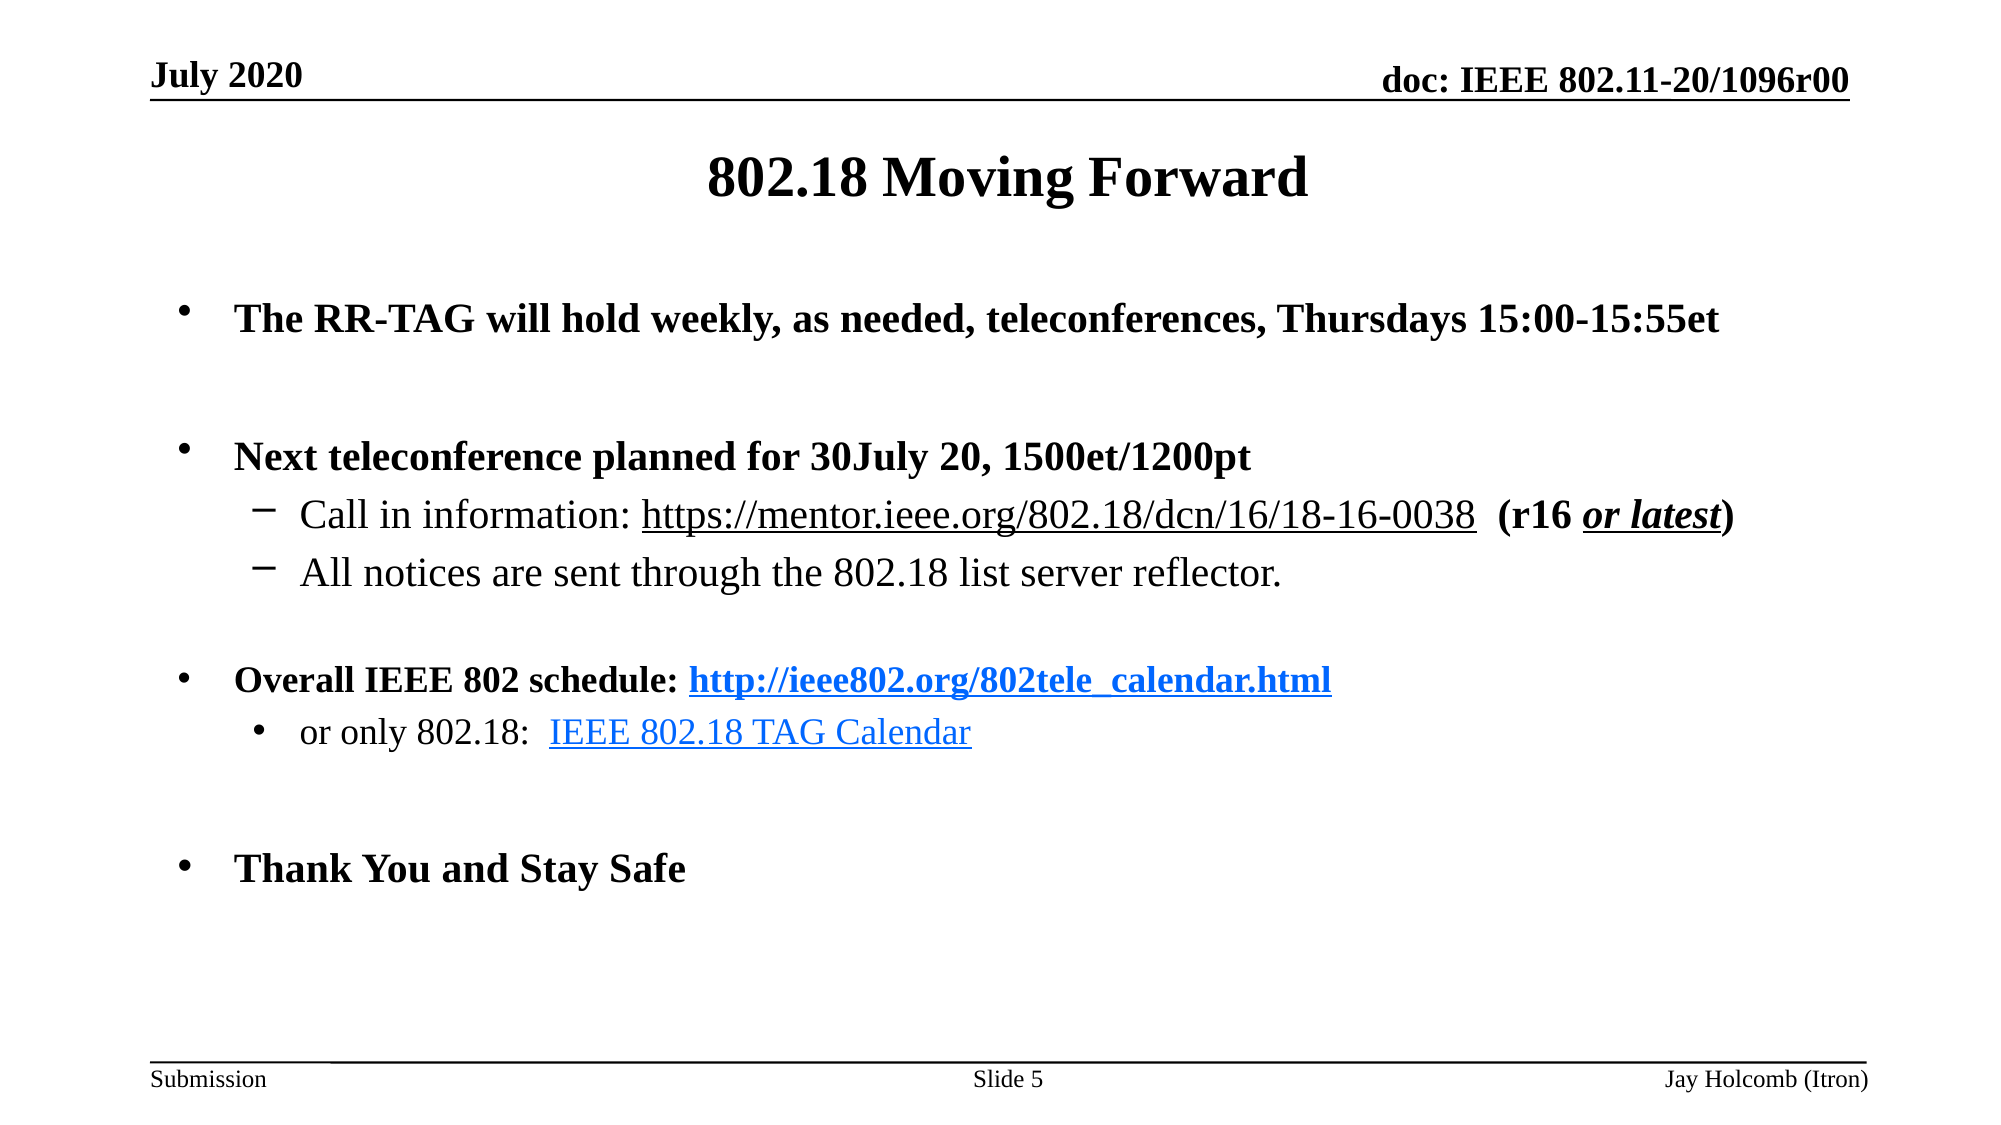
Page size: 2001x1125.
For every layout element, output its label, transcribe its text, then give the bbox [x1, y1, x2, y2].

list The RR-TAG will hold weekly, as needed, teleconferences, Thursdays 15:00-15:55et Next teleconference planned for 30July 20, 1500et/1200pt Call in information: https://mentor.ieee.org/802.18/dcn/16/18-16-0038 (r16 or latest) All notices are sent through the 802.18 list server reflector. Overall IEEE 802 schedule: http://ieee802.org/802tele_calendar.html or only 802.18: IEEE 802.18 TAG Calendar Thank You and Stay Safe [162, 282, 1870, 1008]
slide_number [149, 49, 310, 96]
slide_number Slide 5 [972, 1061, 1045, 1093]
title 802.18 Moving Forward [370, 116, 1647, 229]
footer Jay Holcomb (Itron) [1662, 1061, 1870, 1093]
